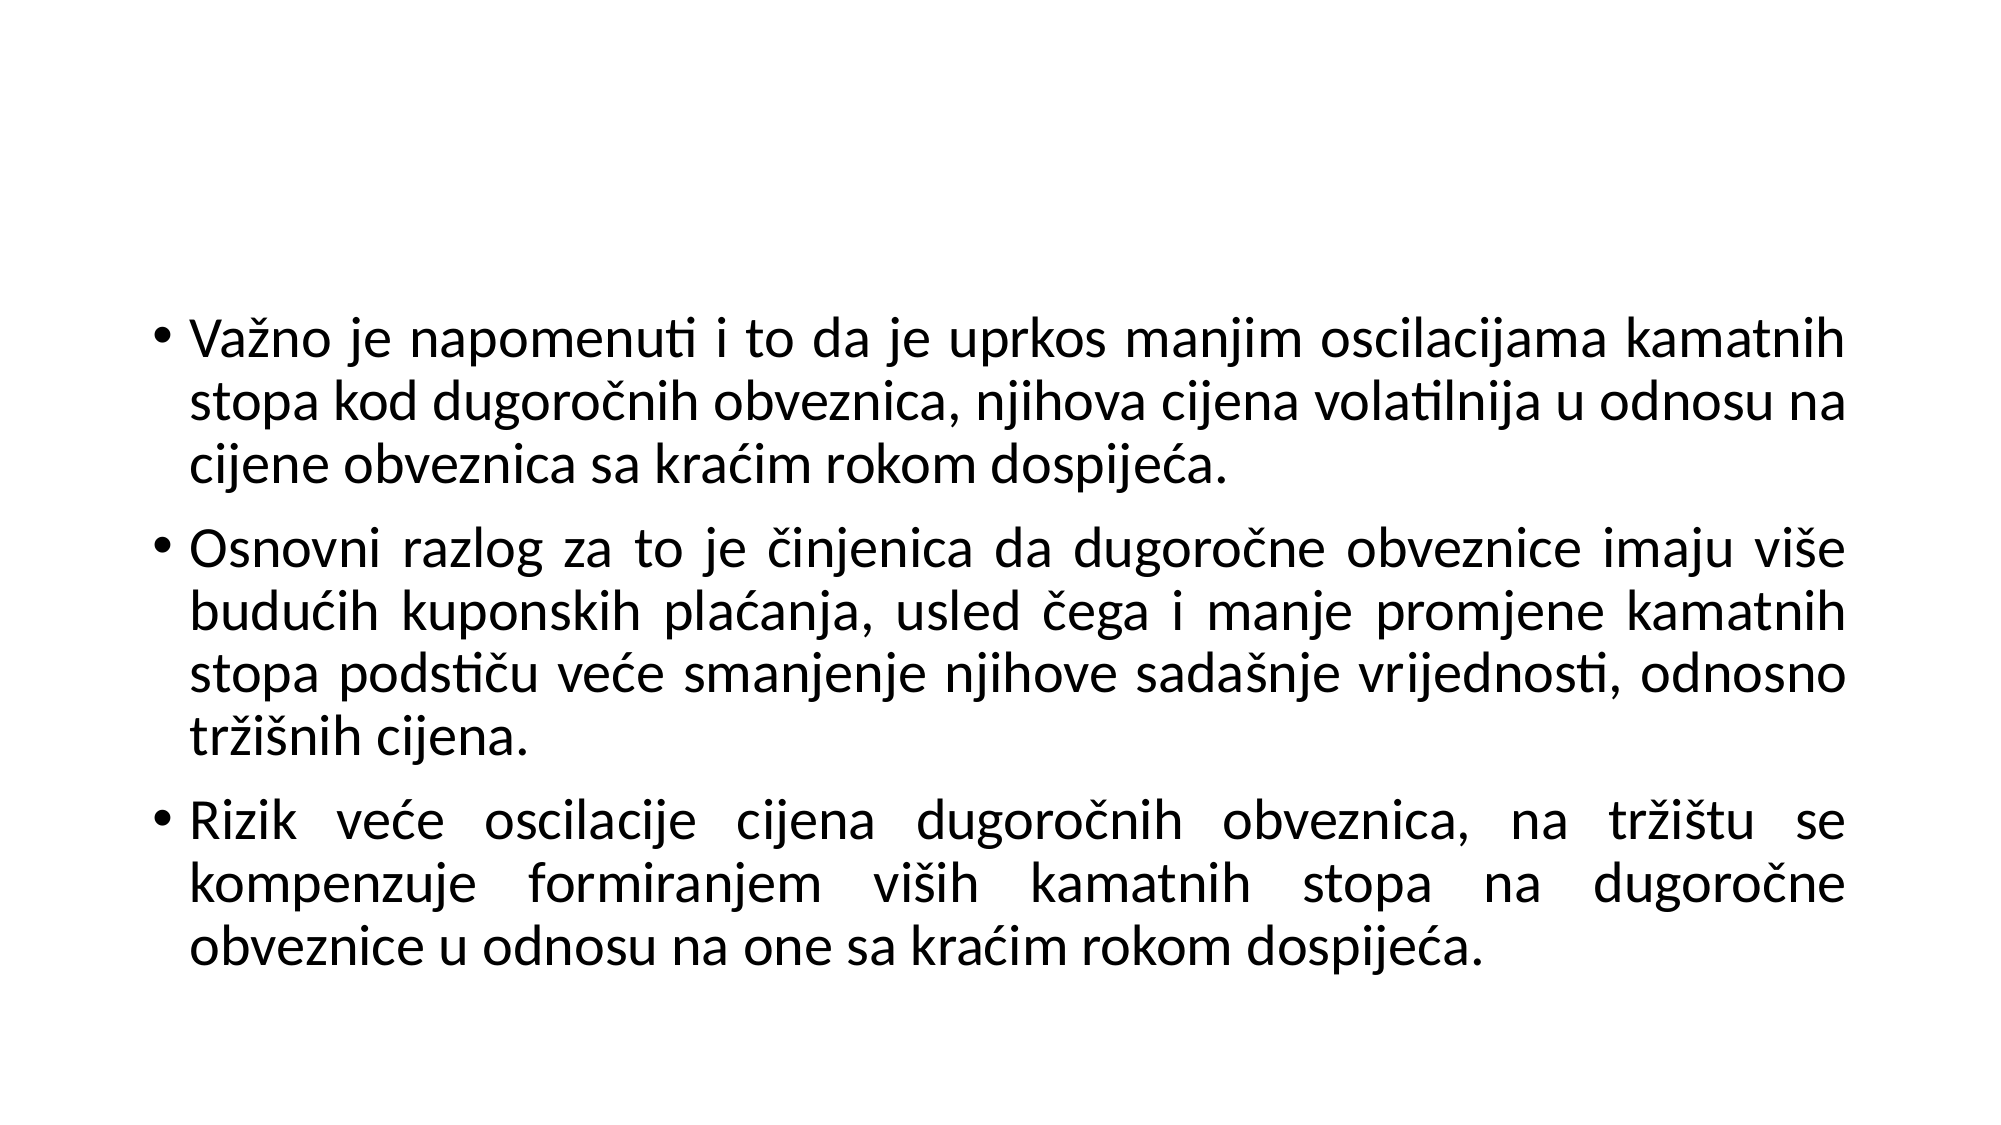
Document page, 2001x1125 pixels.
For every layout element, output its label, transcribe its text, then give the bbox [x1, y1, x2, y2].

list Važno je napomenuti i to da je uprkos manjim oscilacijama kamatnih stopa kod dugoročnih obveznica, njihova cijena volatilnija u odnosu na cijene obveznica sa kraćim rokom dospijeća. Osnovni razlog za to je činjenica da dugoročne obveznice imaju više budućih kuponskih plaćanja, usled čega i manje promjene kamatnih stopa podstiču veće smanjenje njihove sadašnje vrijednosti, odnosno tržišnih cijena. Rizik veće oscilacije cijena dugoročnih obveznica, na tržištu se kompenzuje formiranjem viših kamatnih stopa na dugoročne obveznice u odnosu na one sa kraćim rokom dospijeća. [137, 299, 1863, 1014]
